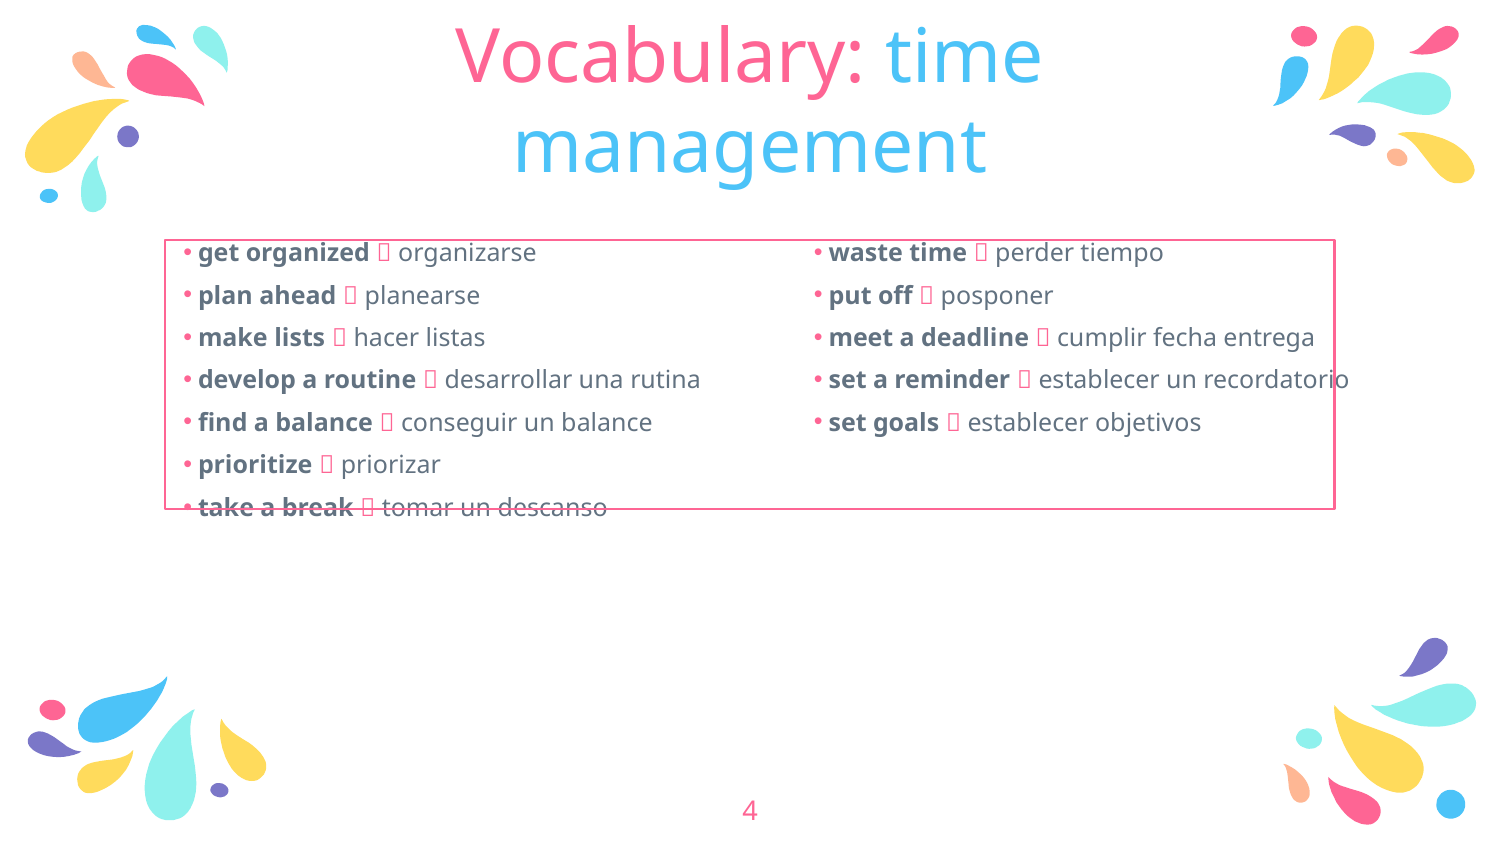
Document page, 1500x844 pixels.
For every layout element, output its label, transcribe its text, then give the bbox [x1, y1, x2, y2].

title Vocabulary: time management [247, 44, 1253, 151]
list get organized  organizarse plan ahead  planearse make lists  hacer listas develop a routine  desarrollar una rutina find a balance  conseguir un balance prioritize  priorizar take a break  tomar un descanso waste time  perder tiempo put off  posponer meet a deadline  cumplir fecha entrega set a reminder  establecer un recordatorio set goals  establecer objetivos [183, 236, 1444, 522]
text_box [165, 239, 1335, 509]
slide_number 4 [705, 779, 795, 844]
